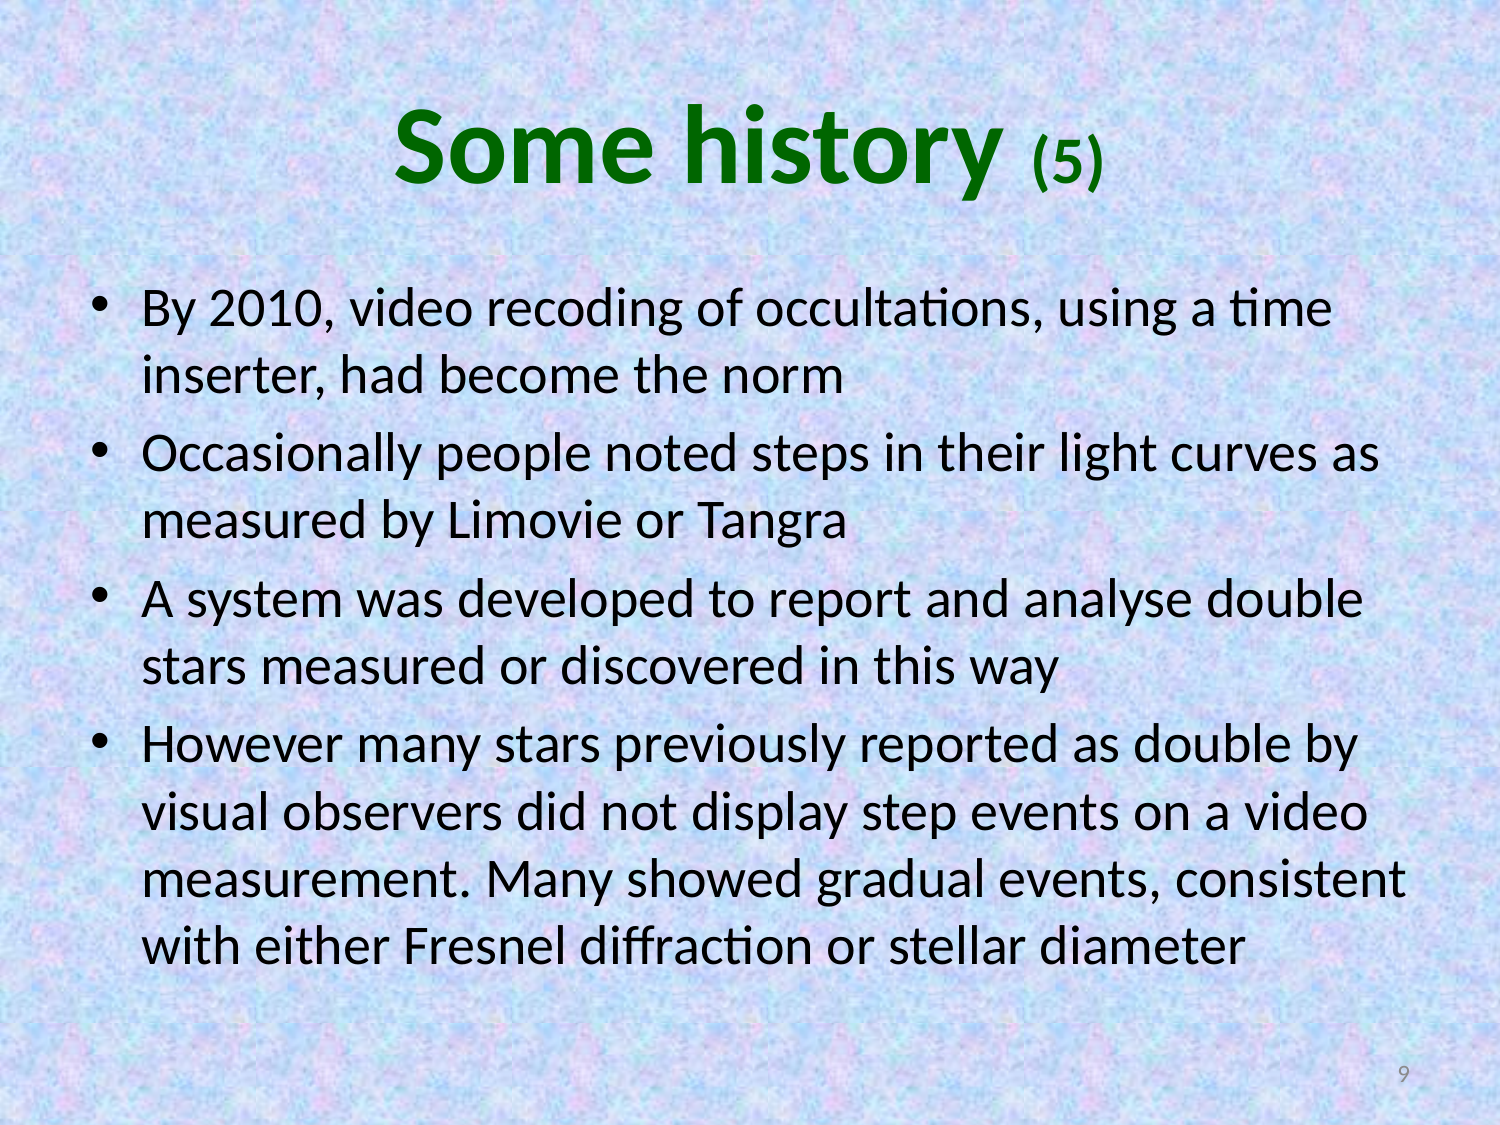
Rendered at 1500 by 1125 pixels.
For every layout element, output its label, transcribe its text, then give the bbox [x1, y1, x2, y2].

title Some history (5) [75, 45, 1425, 233]
picture [0, 0, 1500, 1125]
slide_number 9 [1074, 1042, 1425, 1103]
list By 2010, video recoding of occultations, using a time inserter, had become the norm Occasionally people noted steps in their light curves as measured by Limovie or Tangra A system was developed to report and analyse double stars measured or discovered in this way However many stars previously reported as double by visual observers did not display step events on a video measurement. Many showed gradual events, consistent with either Fresnel diffraction or stellar diameter [75, 262, 1425, 1005]
